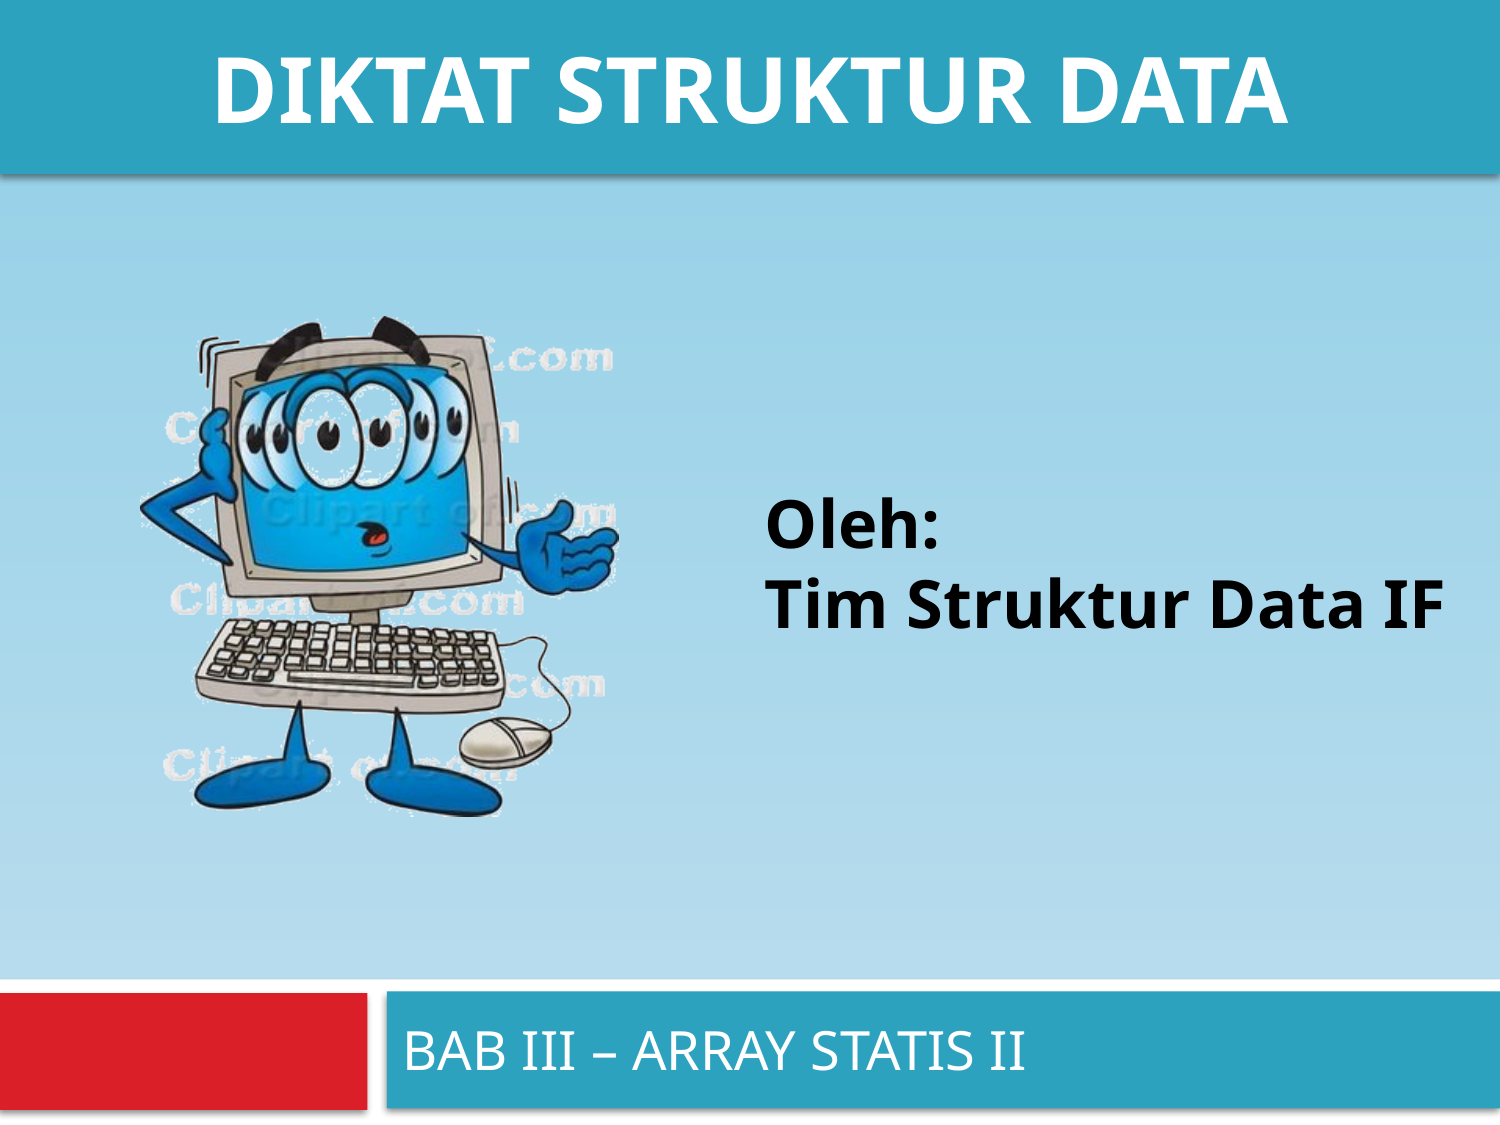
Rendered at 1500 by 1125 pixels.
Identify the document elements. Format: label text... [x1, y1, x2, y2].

picture [140, 316, 619, 817]
text_box Oleh: Tim Struktur Data IF [749, 474, 1500, 649]
title DIKTAT struktur data [0, 0, 1500, 174]
subtitle BAB III – ARRAY STATIS II [387, 992, 1488, 1105]
